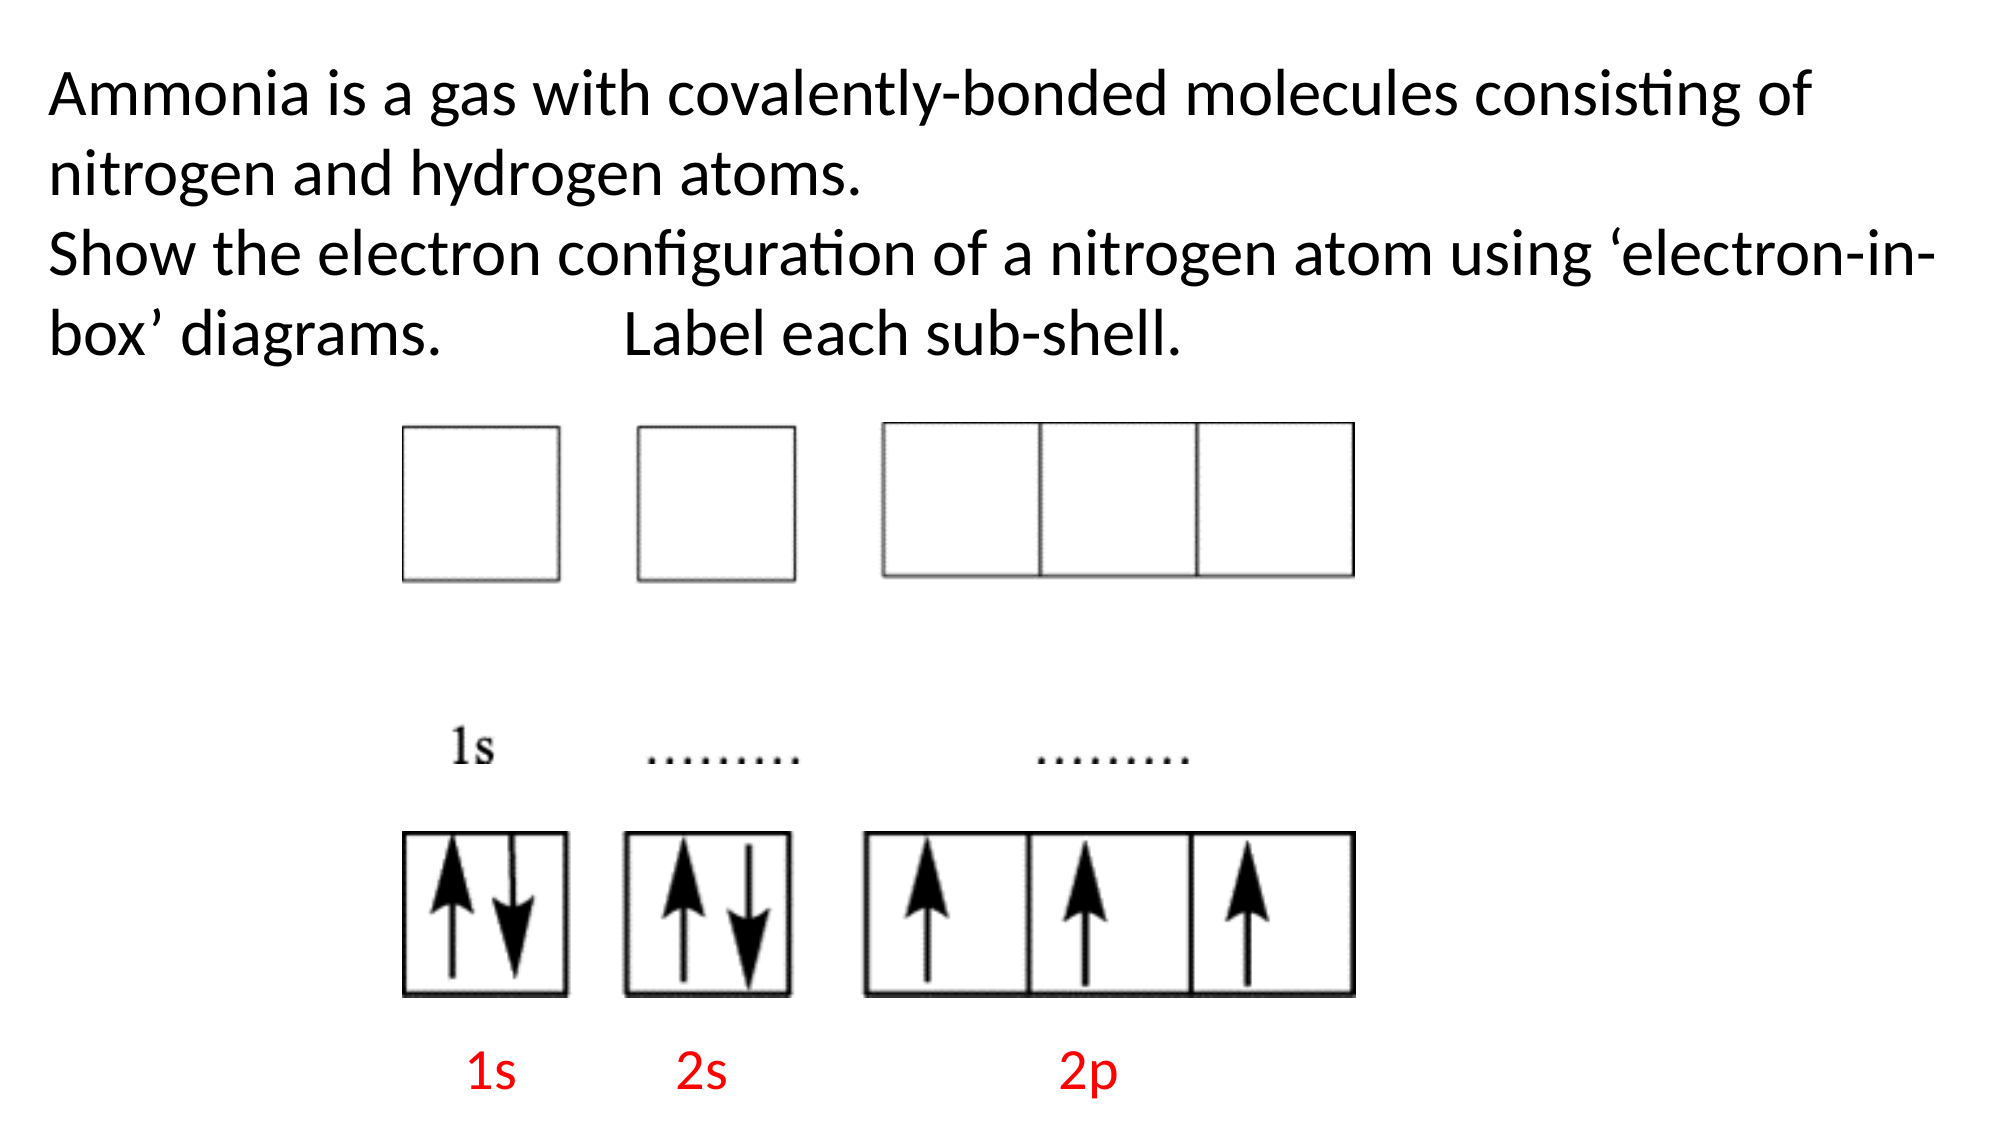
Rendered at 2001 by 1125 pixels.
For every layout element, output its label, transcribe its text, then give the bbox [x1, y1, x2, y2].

picture [402, 831, 1356, 998]
text_box Ammonia is a gas with covalently-bonded molecules consisting of nitrogen and hydrogen atoms. Show the electron configuration of a nitrogen atom using ‘electron-in-box’ diagrams. Label each sub-shell. [34, 41, 2000, 447]
picture [402, 422, 1355, 764]
text_box 1s 2s 2p [449, 1023, 1167, 1109]
